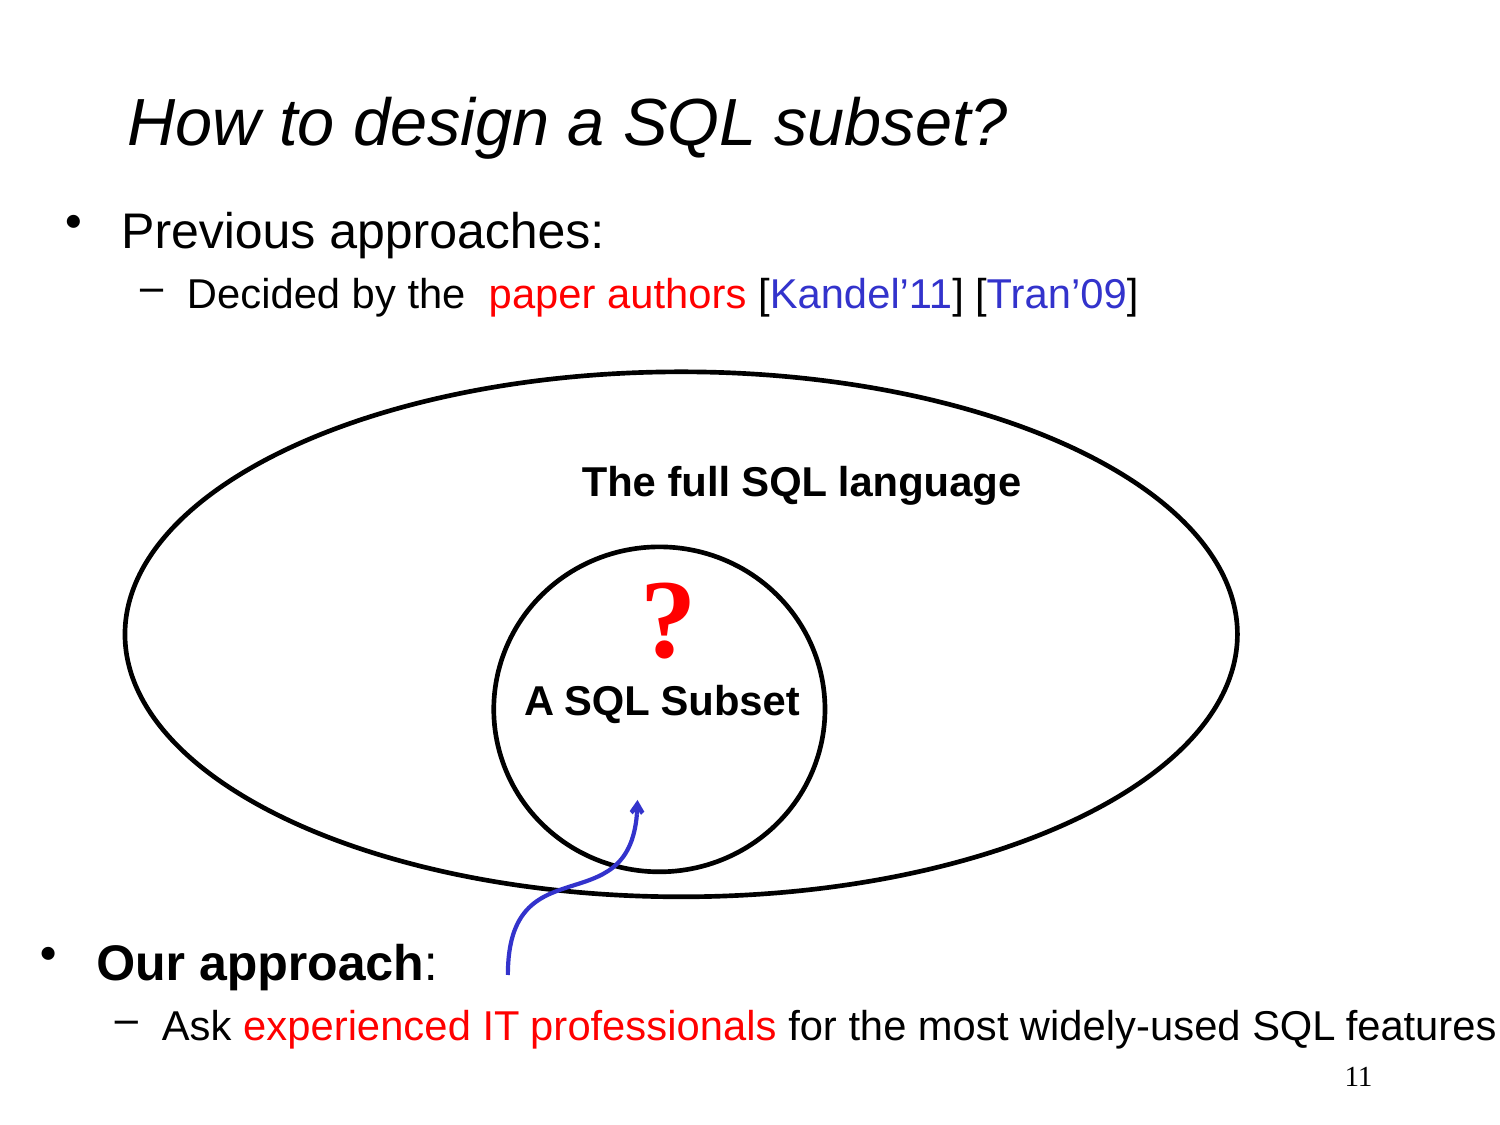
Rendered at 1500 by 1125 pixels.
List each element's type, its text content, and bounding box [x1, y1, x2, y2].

text_box [124, 438, 1238, 862]
text_box Our approach: Ask experienced IT professionals for the most widely-used SQL features [24, 862, 1500, 1125]
text_box The full SQL language [567, 446, 1037, 512]
text_box ? [625, 537, 712, 688]
list Previous approaches: Decided by the paper authors [Kandel’11] [Tran’09] [49, 190, 1500, 438]
title How to design a SQL subset? [112, 24, 1388, 190]
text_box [484, 822, 661, 953]
text_box [493, 550, 826, 862]
text_box A SQL Subset [509, 666, 815, 732]
